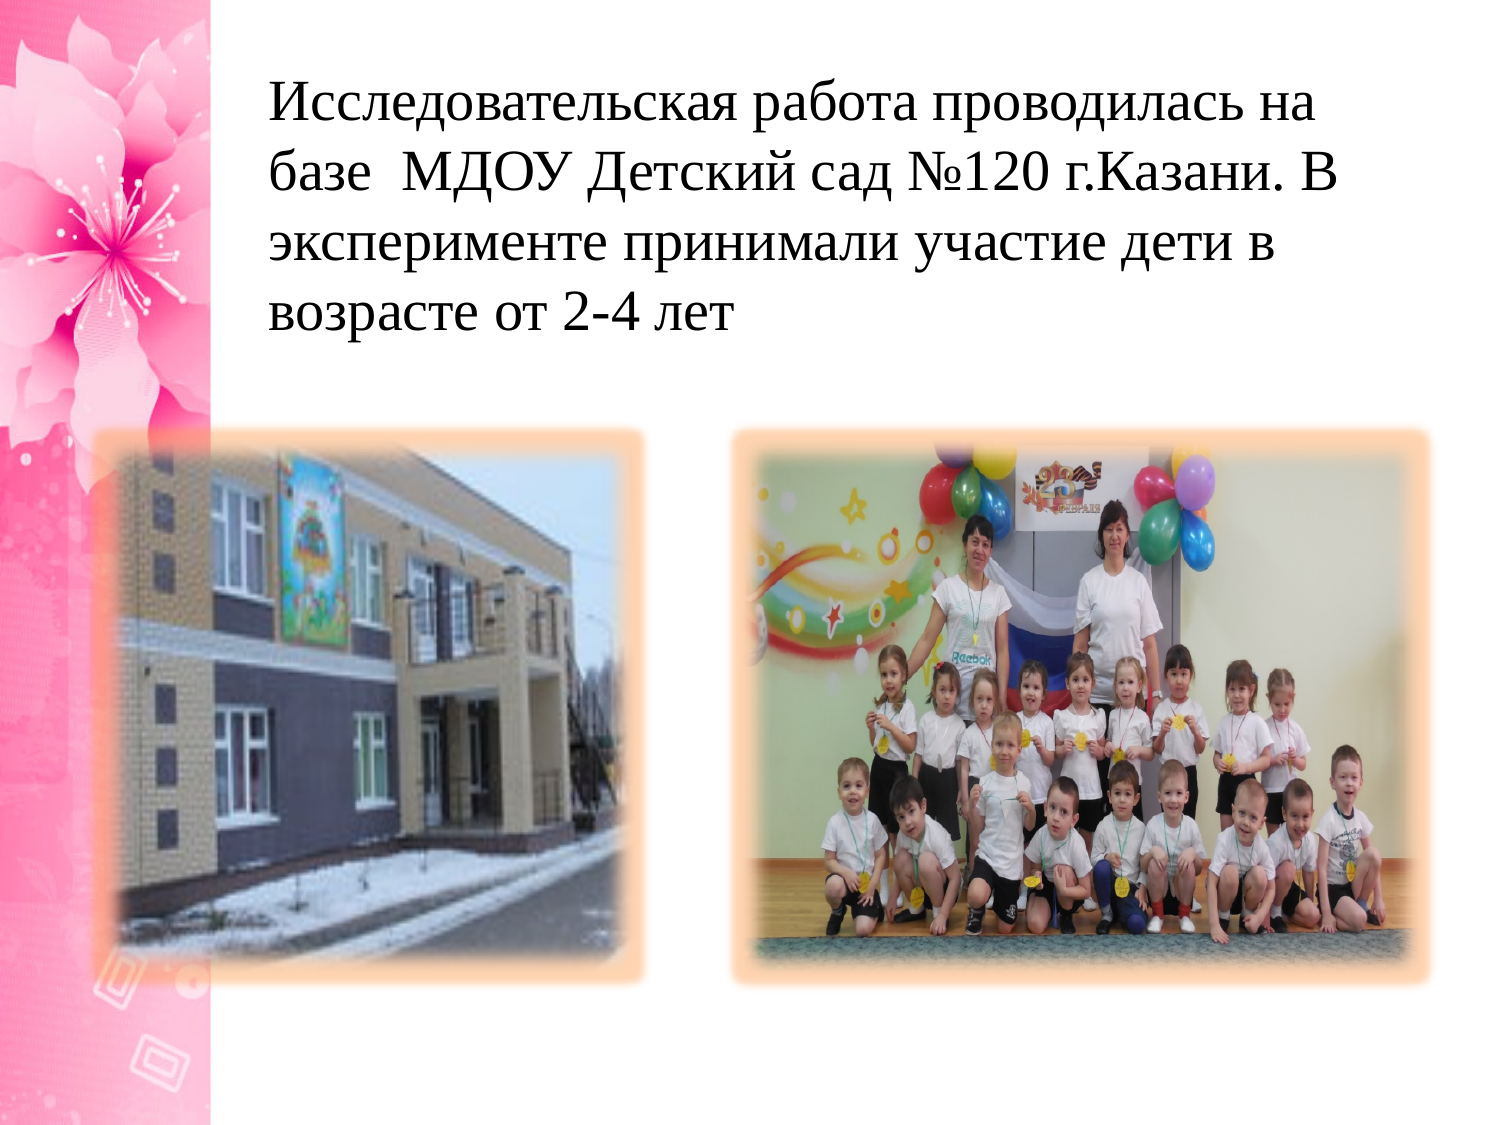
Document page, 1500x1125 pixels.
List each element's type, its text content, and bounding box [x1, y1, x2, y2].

picture [0, 0, 1500, 1125]
text_box Исследовательская работа проводилась на базе МДОУ Детский сад №120 г.Казани. В эксперименте принимали участие дети в возрасте от 2-4 лет [253, 54, 1424, 350]
